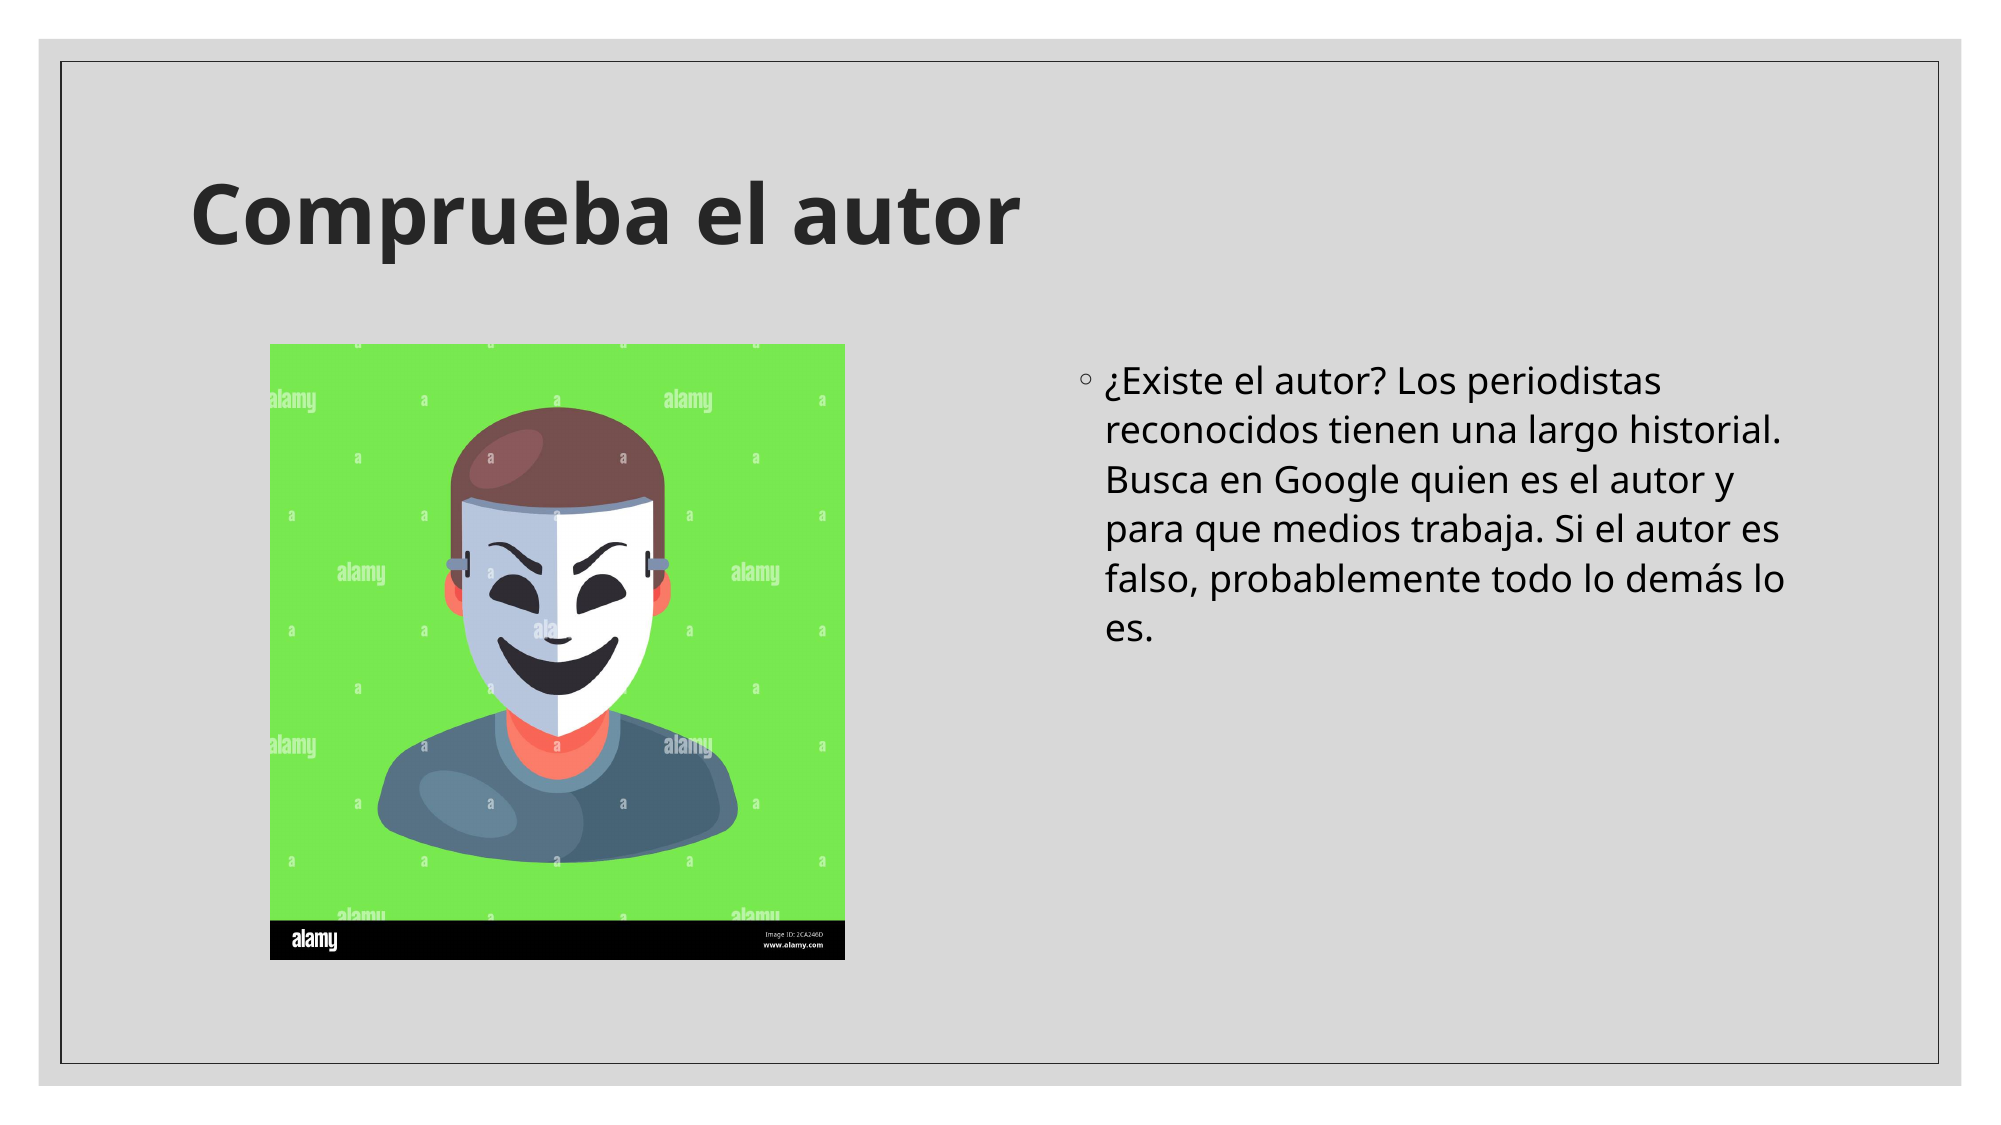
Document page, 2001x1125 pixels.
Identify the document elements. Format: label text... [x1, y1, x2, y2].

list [269, 344, 845, 960]
list ¿Existe el autor? Los periodistas reconocidos tienen una largo historial. Busca en Google quien es el autor y para que medios trabaja. Si el autor es falso, probablemente todo lo demás lo es. [1059, 345, 1825, 960]
title Comprueba el autor [174, 105, 1825, 331]
